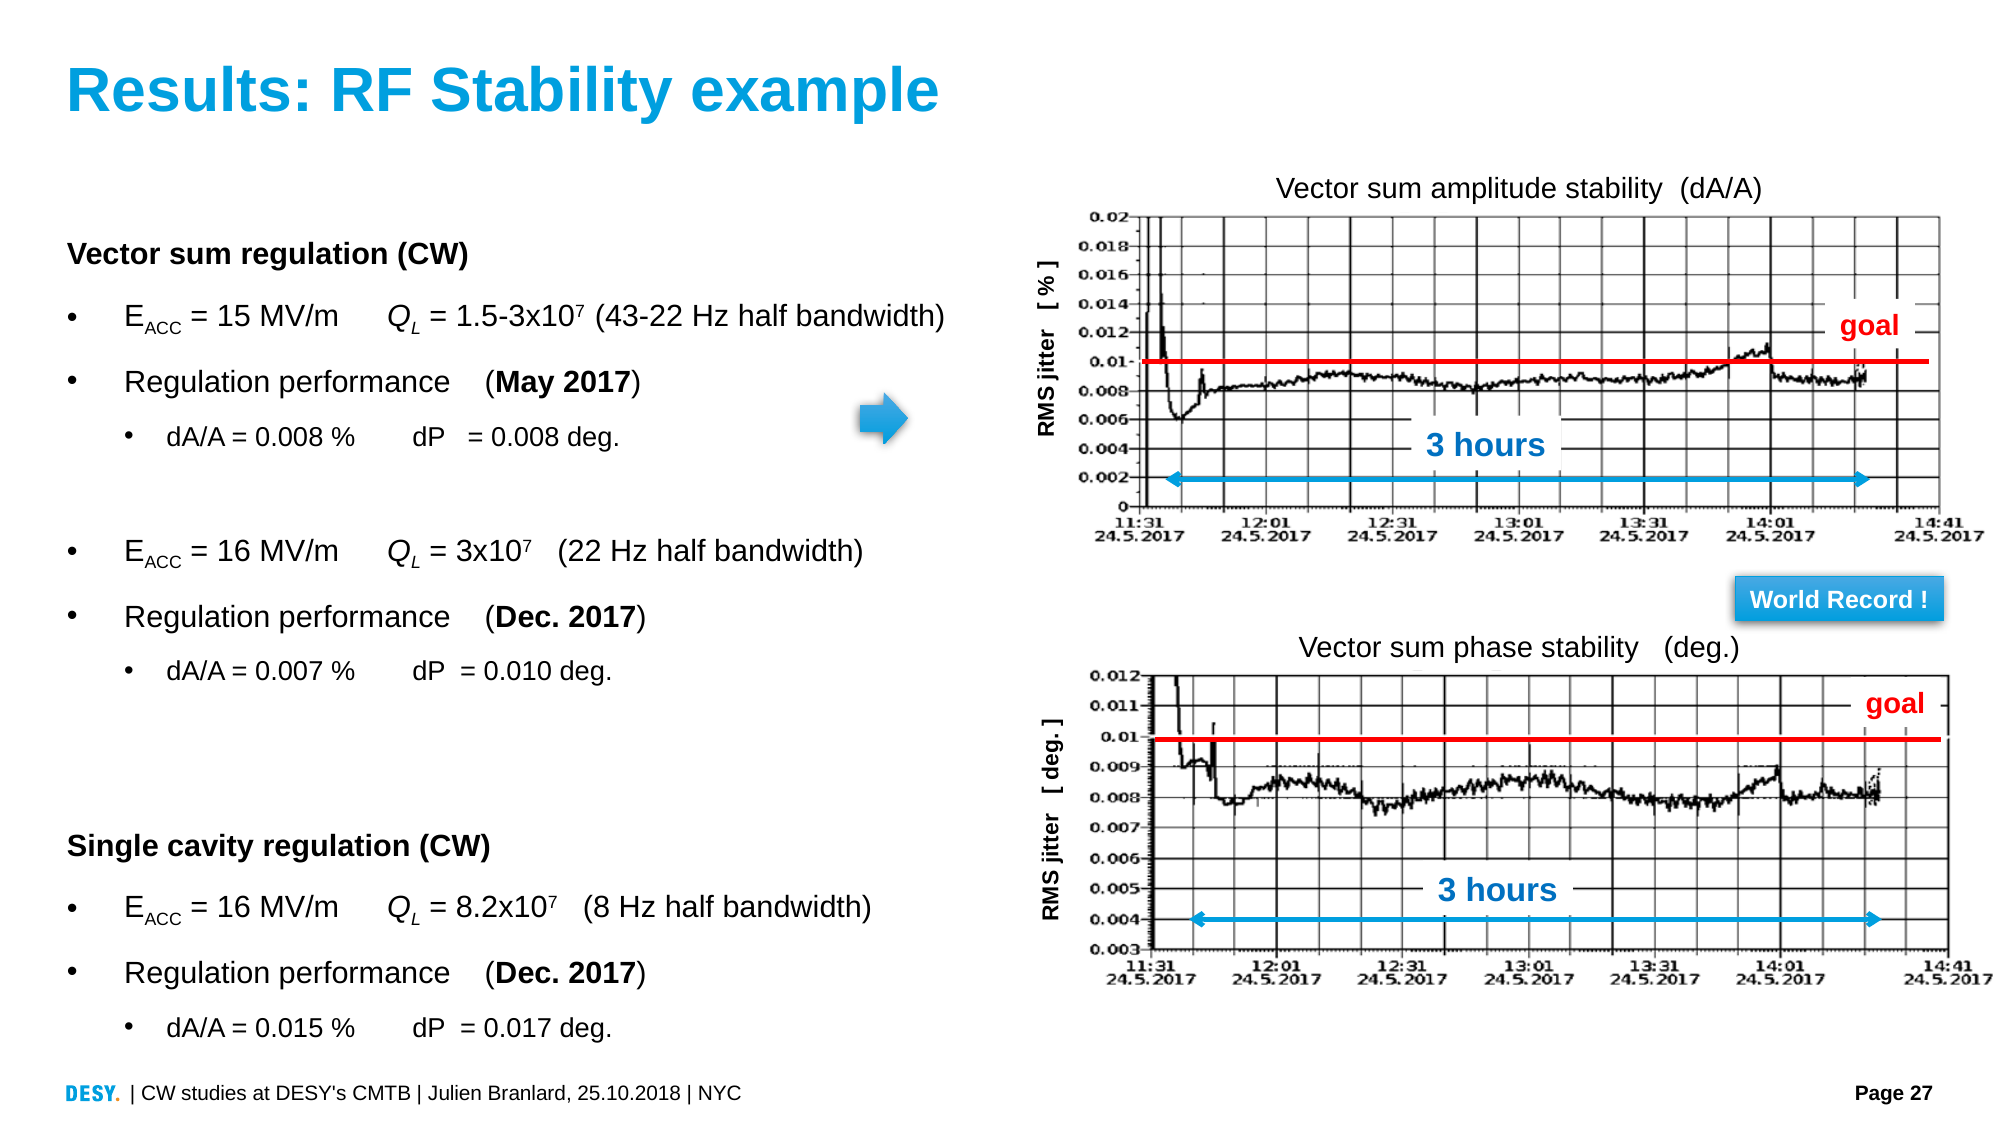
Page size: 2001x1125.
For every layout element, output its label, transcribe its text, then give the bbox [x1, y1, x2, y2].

text_box RMS jitter [ % ] [1023, 246, 1066, 453]
text_box Vector sum amplitude stability (dA/A) [1106, 162, 1942, 207]
picture [1070, 652, 2000, 988]
text_box [860, 392, 908, 445]
picture [1070, 207, 1987, 543]
footer | CW studies at DESY's CMTB | Julien Branlard, 25.10.2018 | NYC [129, 1079, 1762, 1111]
list Vector sum regulation (CW) EACC = 15 MV/m QL = 1.5-3x107 (43-22 Hz half bandwidth) Regulation performance (May 2017) dA/A = 0.008 % dP = 0.008 deg. EACC = 16 MV/m QL = 3x107 (22 Hz half bandwidth) Regulation performance (Dec. 2017) dA/A = 0.007 % dP = 0.010 deg. Single cavity regulation (CW) EACC = 16 MV/m QL = 8.2x107 (8 Hz half bandwidth) Regulation performance (Dec. 2017) dA/A = 0.015 % dP = 0.017 deg. [66, 230, 1933, 1053]
text_box Vector sum phase stability (deg.) [1106, 620, 1942, 652]
title Results: RF Stability example [66, 57, 1933, 132]
text_box World Record ! [1735, 576, 1944, 621]
text_box RMS jitter [ deg. ] [1027, 703, 1070, 937]
